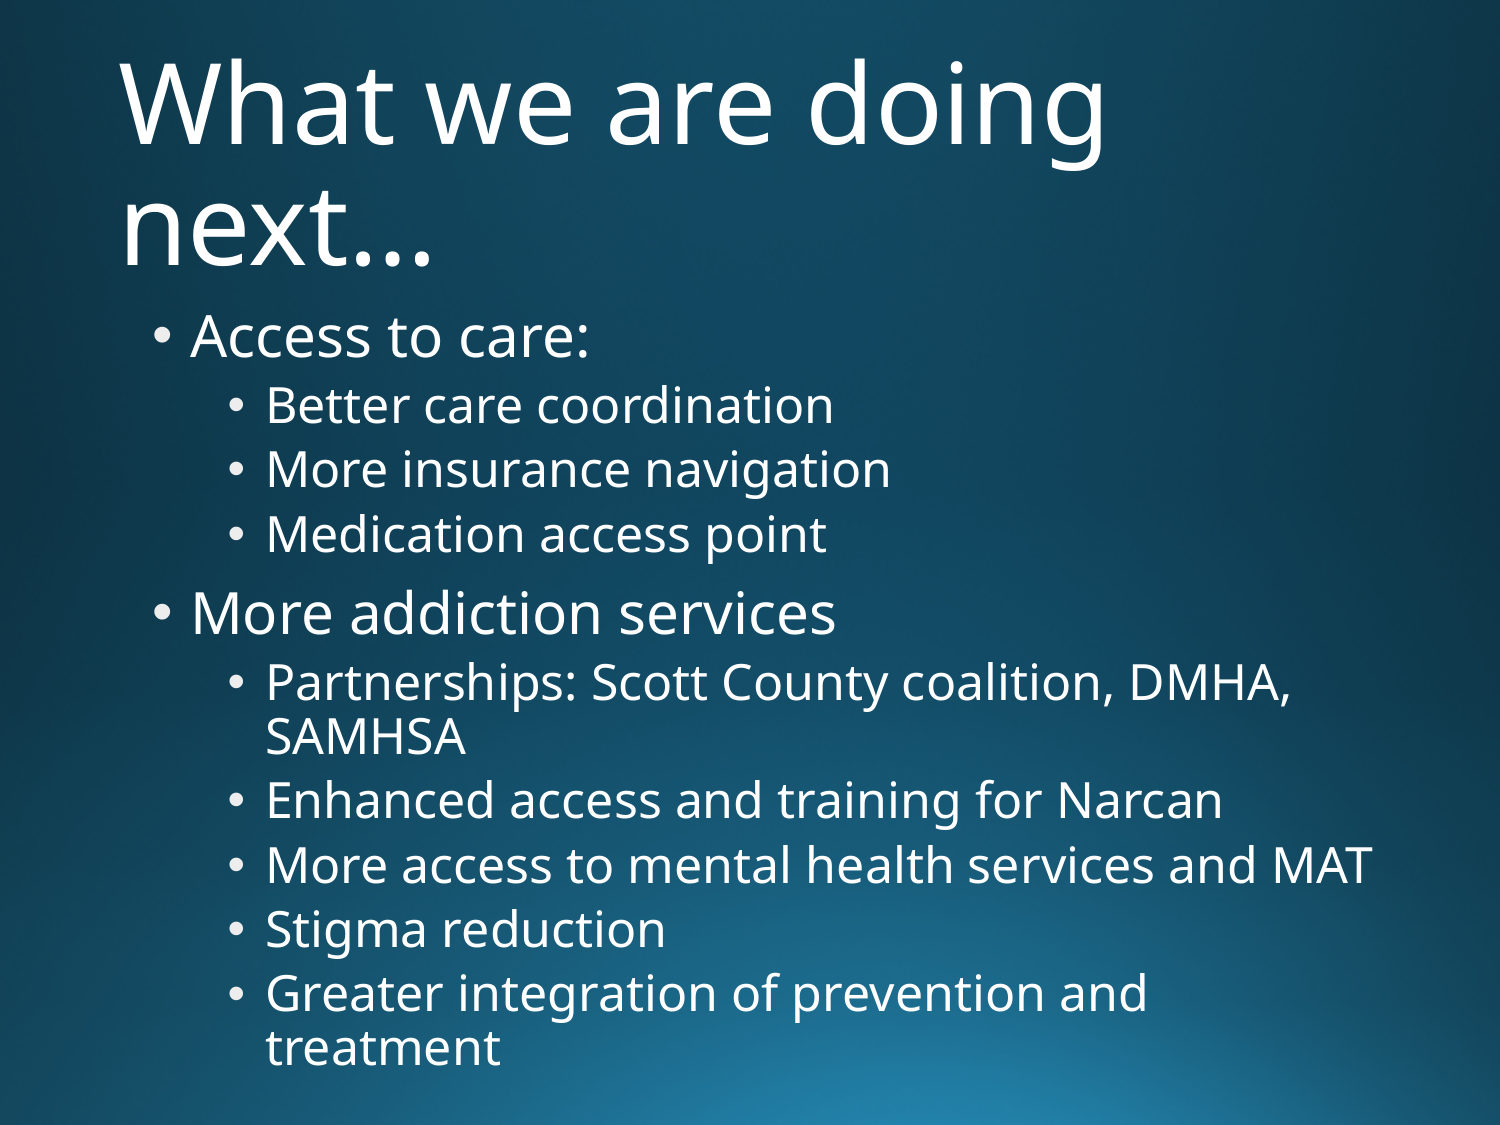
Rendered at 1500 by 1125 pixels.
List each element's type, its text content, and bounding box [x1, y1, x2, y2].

picture [0, 0, 1500, 1125]
list Access to care: Better care coordination More insurance navigation Medication access point More addiction services Partnerships: Scott County coalition, DMHA, SAMHSA Enhanced access and training for Narcan More access to mental health services and MAT Stigma reduction Greater integration of prevention and treatment [137, 299, 1397, 1014]
title What we are doing next… [103, 59, 1397, 278]
